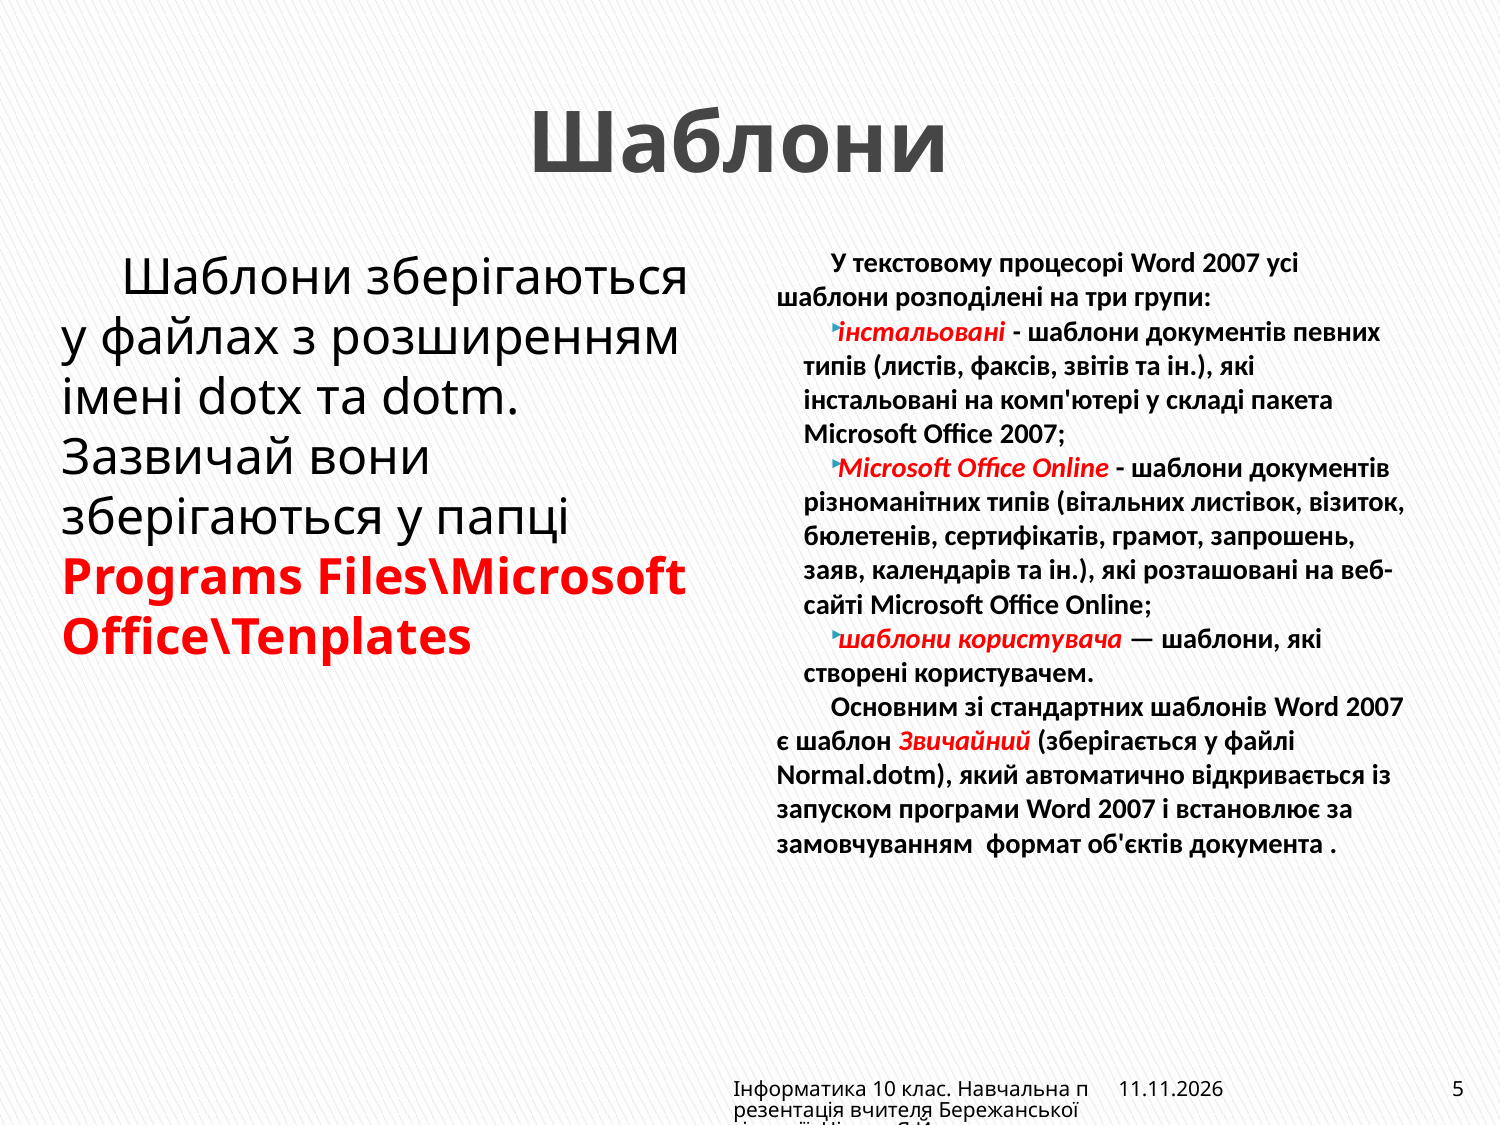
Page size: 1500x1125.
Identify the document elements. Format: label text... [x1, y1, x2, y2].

slide_number 5 [1418, 1051, 1479, 1112]
title Шаблони [75, 44, 1425, 233]
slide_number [1105, 1051, 1418, 1112]
footer Інформатика 10 клас. Навчальна презентація вчителя Бережанської гімназії- Цідило Я.Й. [718, 1051, 1105, 1112]
list Шаблони зберігаються у файлах з розширенням імені dotx та dotm. Зазвичай вони зберігаються у папці Programs Files\Microsoft Office\Tenplates [46, 236, 738, 884]
list У текстовому процесорі Word 2007 усі шаблони розподілені на три групи: інстальовані - шаблони документів певних типів (листів, факсів, звітів та ін.), які інстальовані на комп'ютері у складі пакета Microsoft Office 2007; Microsoft Office Online - шаблони документів різноманітних типів (вітальних листівок, візиток, бюлетенів, сертифікатів, грамот, запрошень, заяв, календарів та ін.), які розташовані на веб-сайті Microsoft Office Online; шаблони користувача — шаблони, які створені користувачем. Основним зі стандартних шаблонів Word 2007 є шаблон Звичайний (зберігається у файлі Normal.dotm), який автоматично відкривається із запуском програми Word 2007 і встановлює за замовчуванням формат об'єктів документа . [761, 236, 1425, 884]
